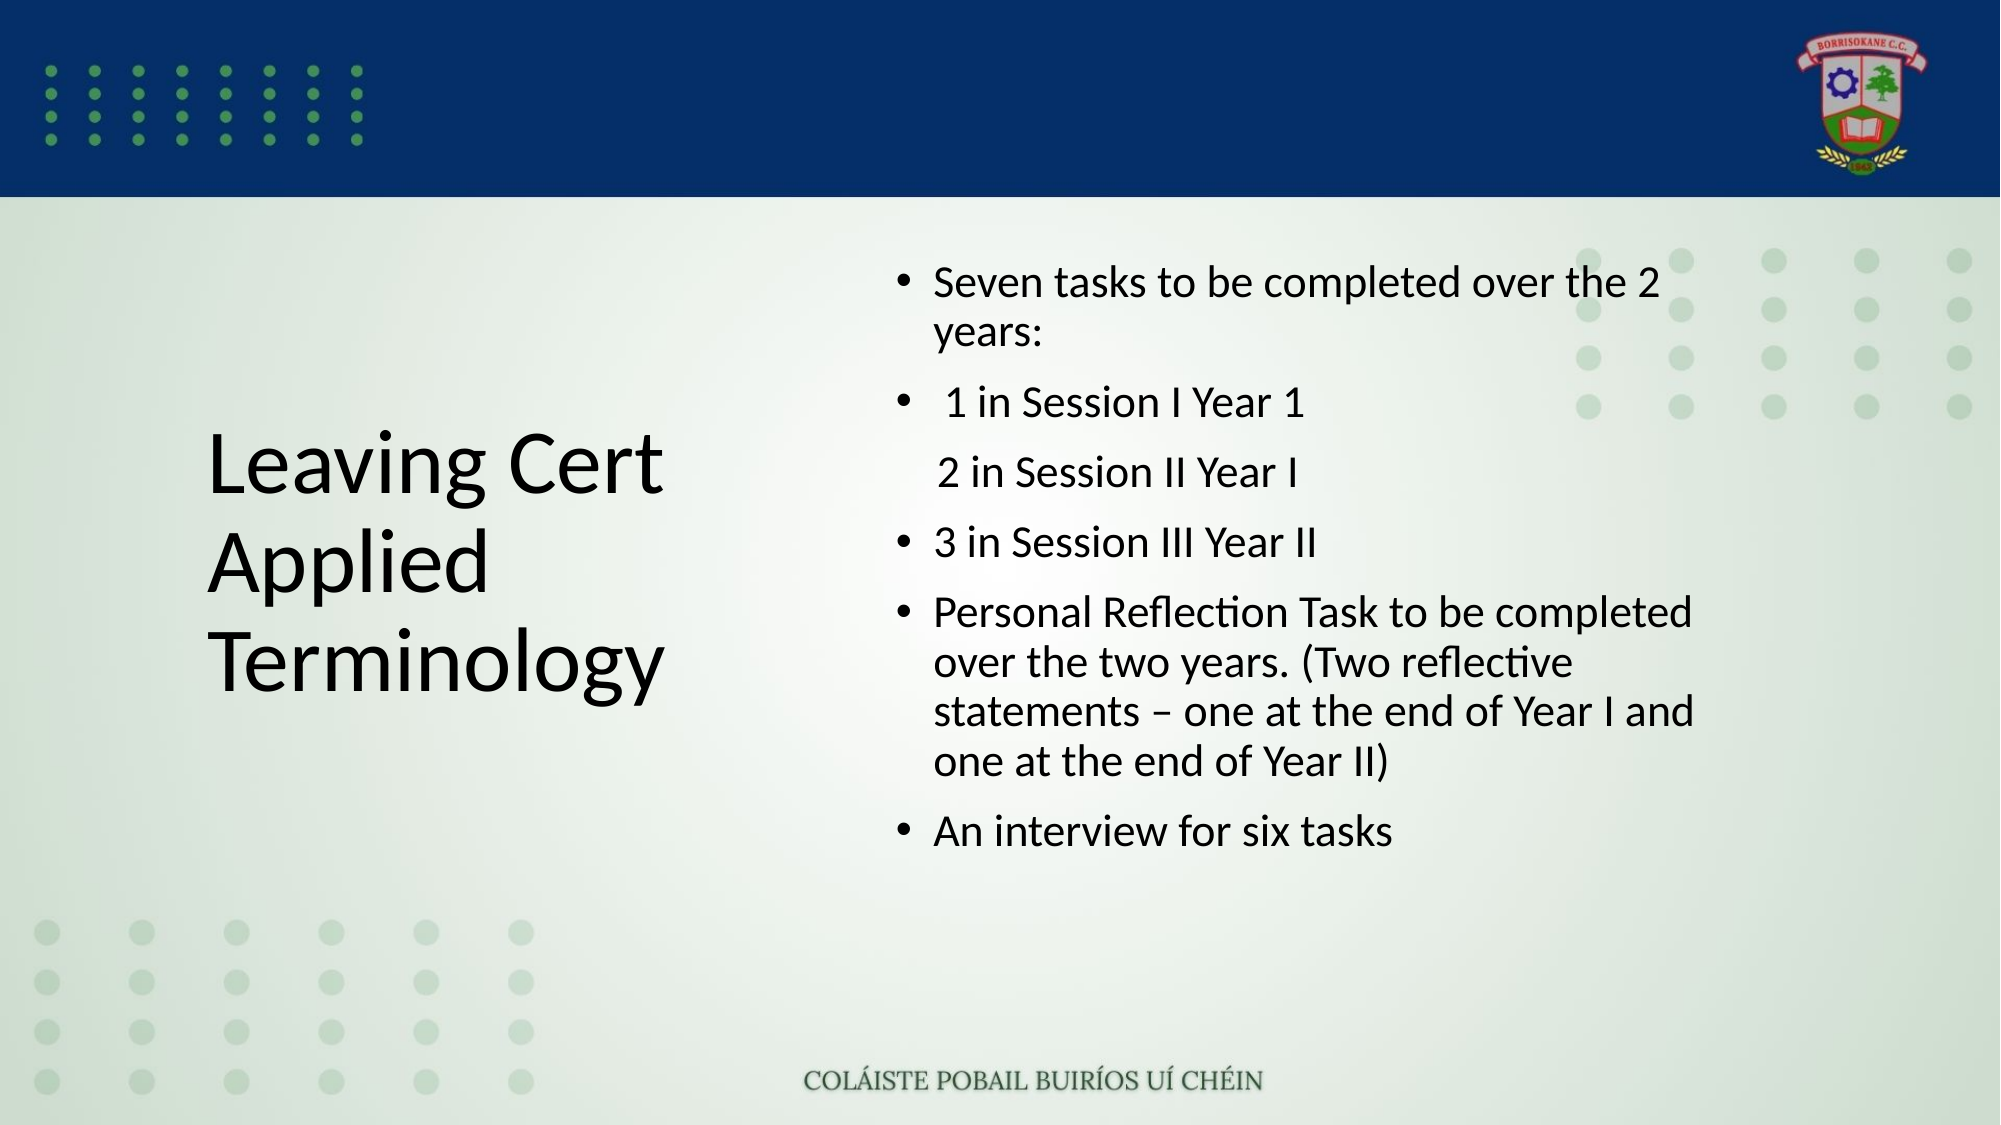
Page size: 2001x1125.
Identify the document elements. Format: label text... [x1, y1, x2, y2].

picture [0, 0, 2000, 1125]
list Seven tasks to be completed over the 2 years: 1 in Session I Year 1 2 in Session II Year I 3 in Session III Year II Personal Reflection Task to be completed over the two years. (Two reflective statements – one at the end of Year I and one at the end of Year II) An interview for six tasks [880, 250, 1790, 896]
title Leaving Cert Applied Terminology [192, 229, 724, 896]
